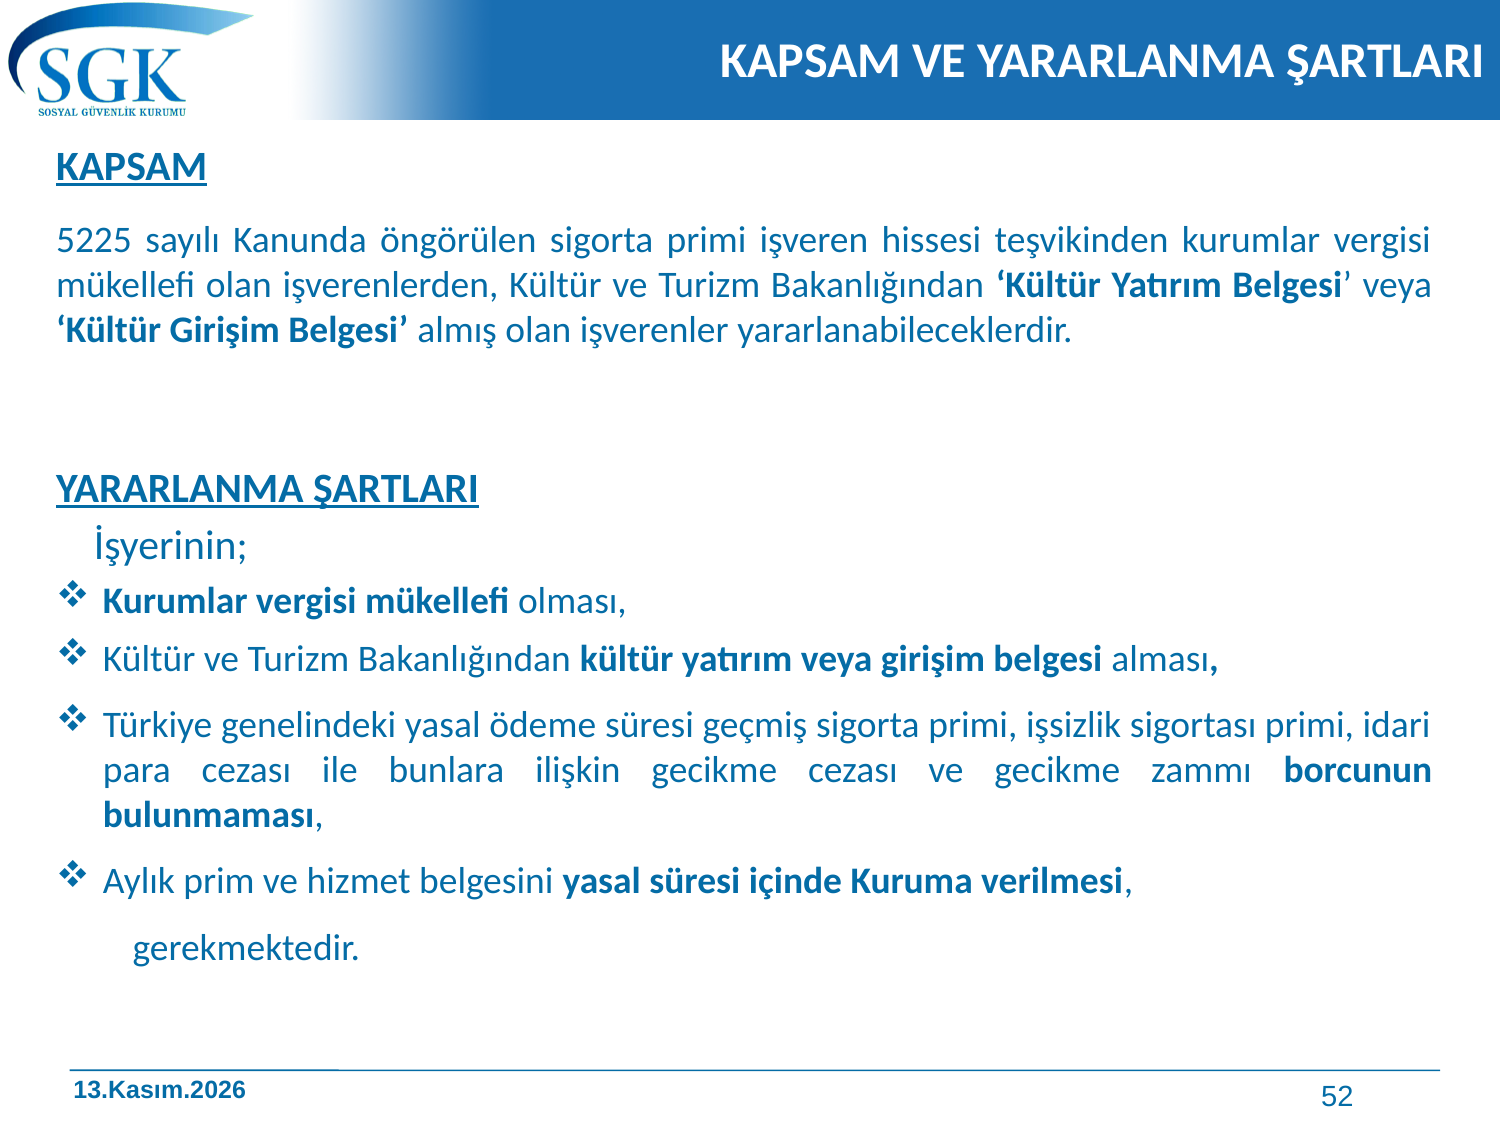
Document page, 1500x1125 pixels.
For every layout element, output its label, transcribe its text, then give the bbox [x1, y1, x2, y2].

title KAPSAM VE YARARLANMA ŞARTLARI [421, 0, 1500, 117]
picture [0, 0, 1500, 120]
text_box KAPSAM 5225 sayılı Kanunda öngörülen sigorta primi işveren hissesi teşvikinden kurumlar vergisi mükellefi olan işverenlerden, Kültür ve Turizm Bakanlığından ‘Kültür Yatırım Belgesi’ veya ‘Kültür Girişim Belgesi’ almış olan işverenler yararlanabileceklerdir. YARARLANMA ŞARTLARI İşyerinin; Kurumlar vergisi mükellefi olması, Kültür ve Turizm Bakanlığından kültür yatırım veya girişim belgesi alması, Türkiye genelindeki yasal ödeme süresi geçmiş sigorta primi, işsizlik sigortası primi, idari para cezası ile bunlara ilişkin gecikme cezası ve gecikme zammı borcunun bulunmaması, Aylık prim ve hizmet belgesini yasal süresi içinde Kuruma verilmesi, gerekmektedir. [41, 137, 1447, 976]
slide_number [1175, 1071, 1418, 1118]
